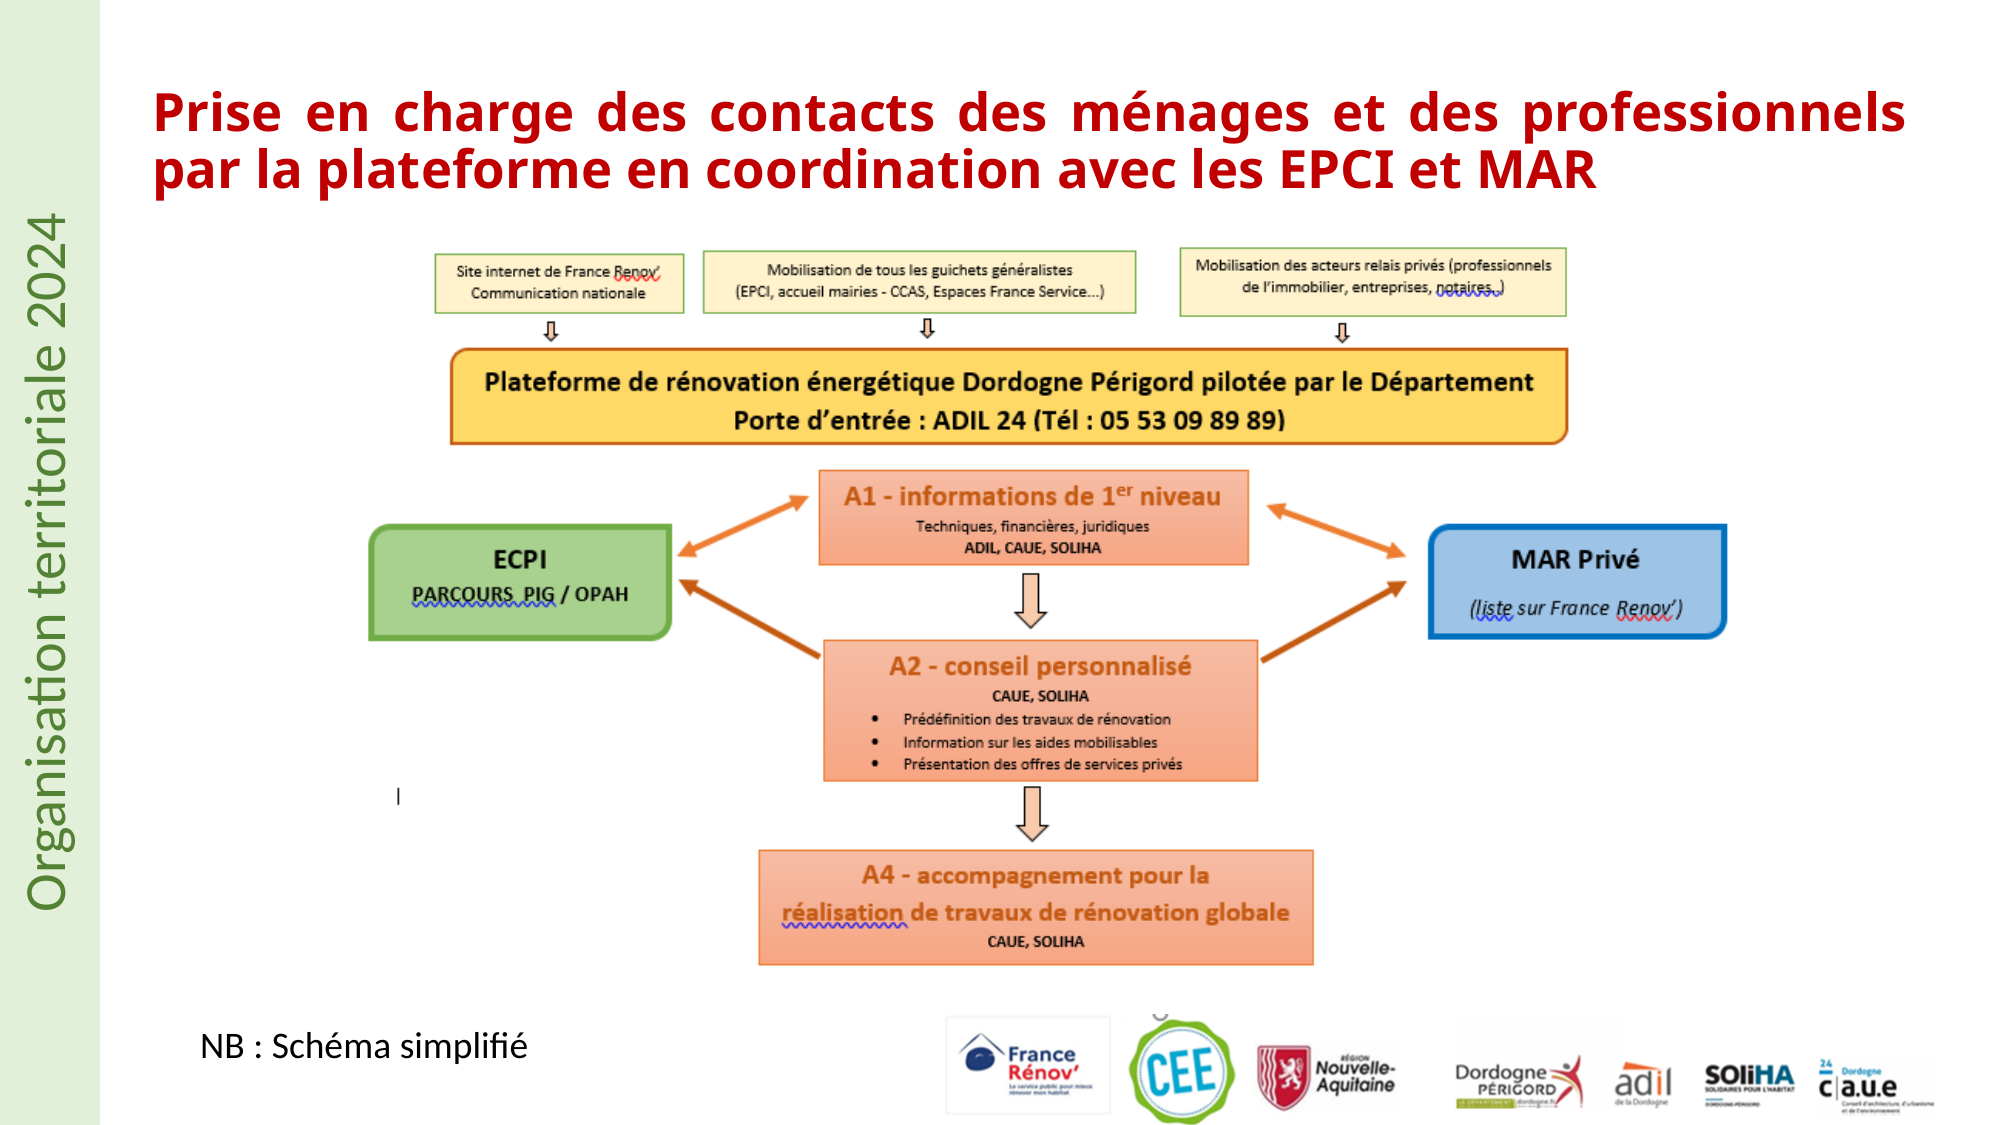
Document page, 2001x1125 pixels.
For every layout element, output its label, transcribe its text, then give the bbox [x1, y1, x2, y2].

picture [944, 1014, 1944, 1125]
title Prise en charge des contacts des ménages et des professionnels par la plateforme en coordination avec les EPCI et MAR [137, 59, 1923, 227]
text_box Organisation territoriale 2024 [0, 0, 101, 1125]
text_box NB : Schéma simplifié [185, 1014, 653, 1074]
picture [350, 226, 1763, 992]
